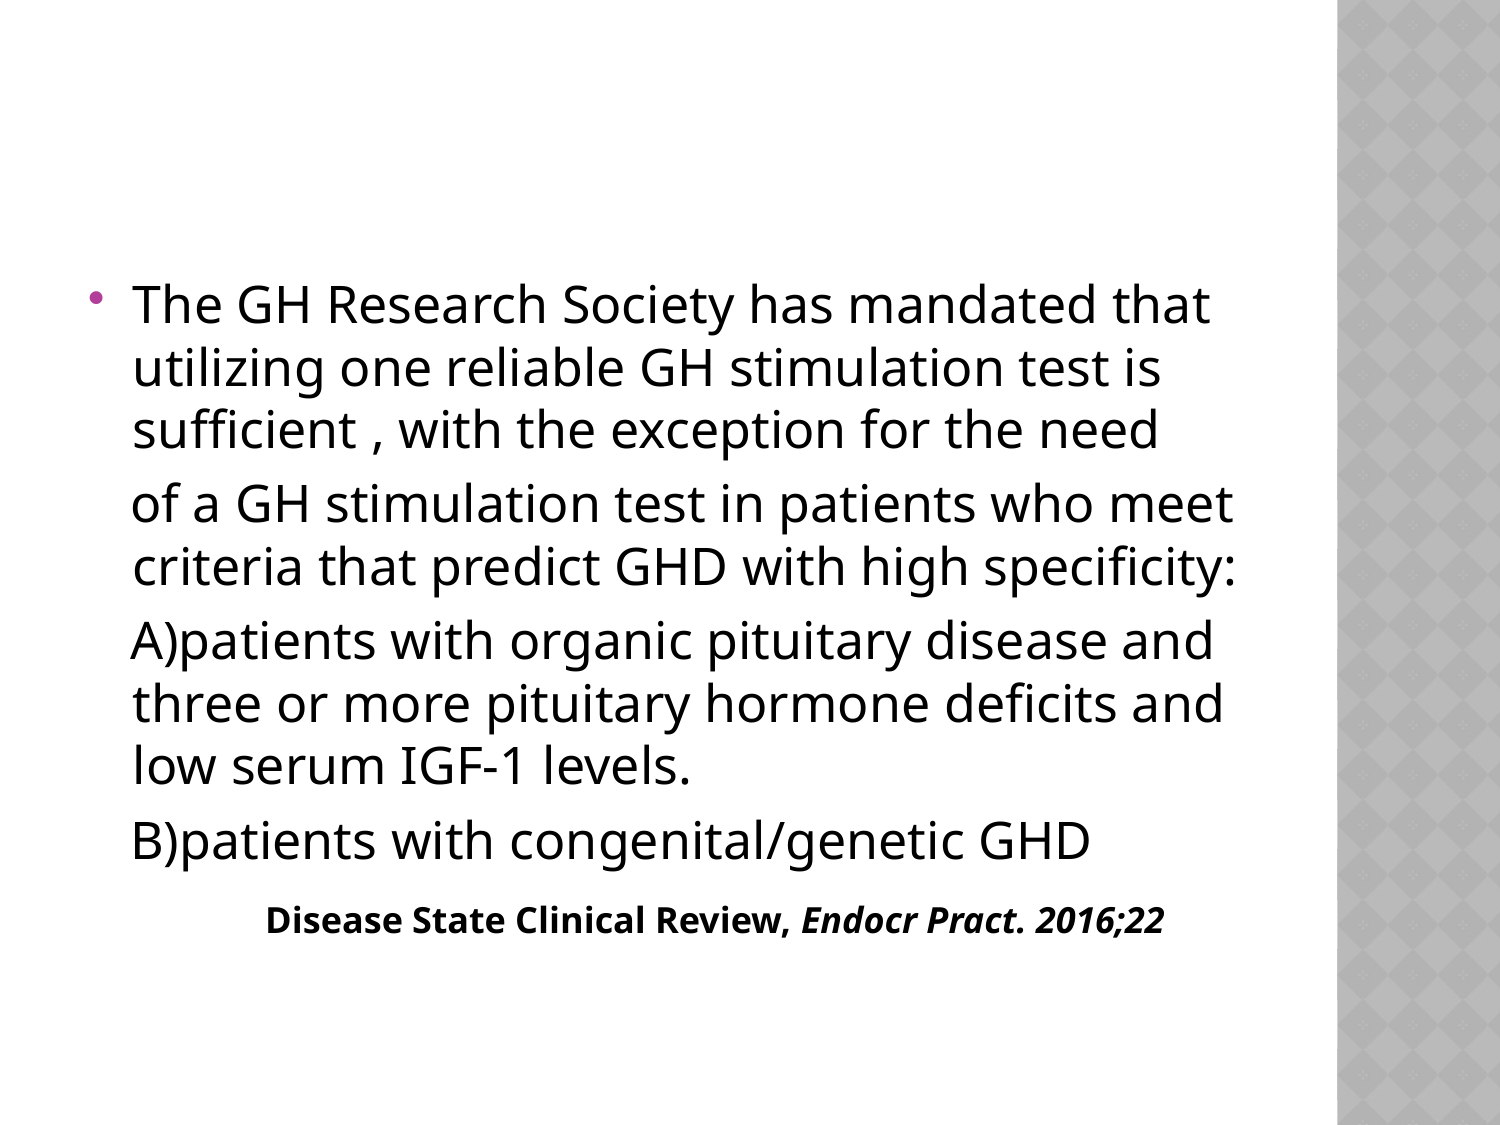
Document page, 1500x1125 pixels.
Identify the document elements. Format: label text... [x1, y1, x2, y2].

list The GH Research Society has mandated that utilizing one reliable GH stimulation test is sufficient , with the exception for the need of a GH stimulation test in patients who meet criteria that predict GHD with high specificity: A)patients with organic pituitary disease and three or more pituitary hormone deficits and low serum IGF-1 levels. B)patients with congenital/genetic GHD Disease State Clinical Review, Endocr Pract. 2016;22 [75, 264, 1263, 1059]
